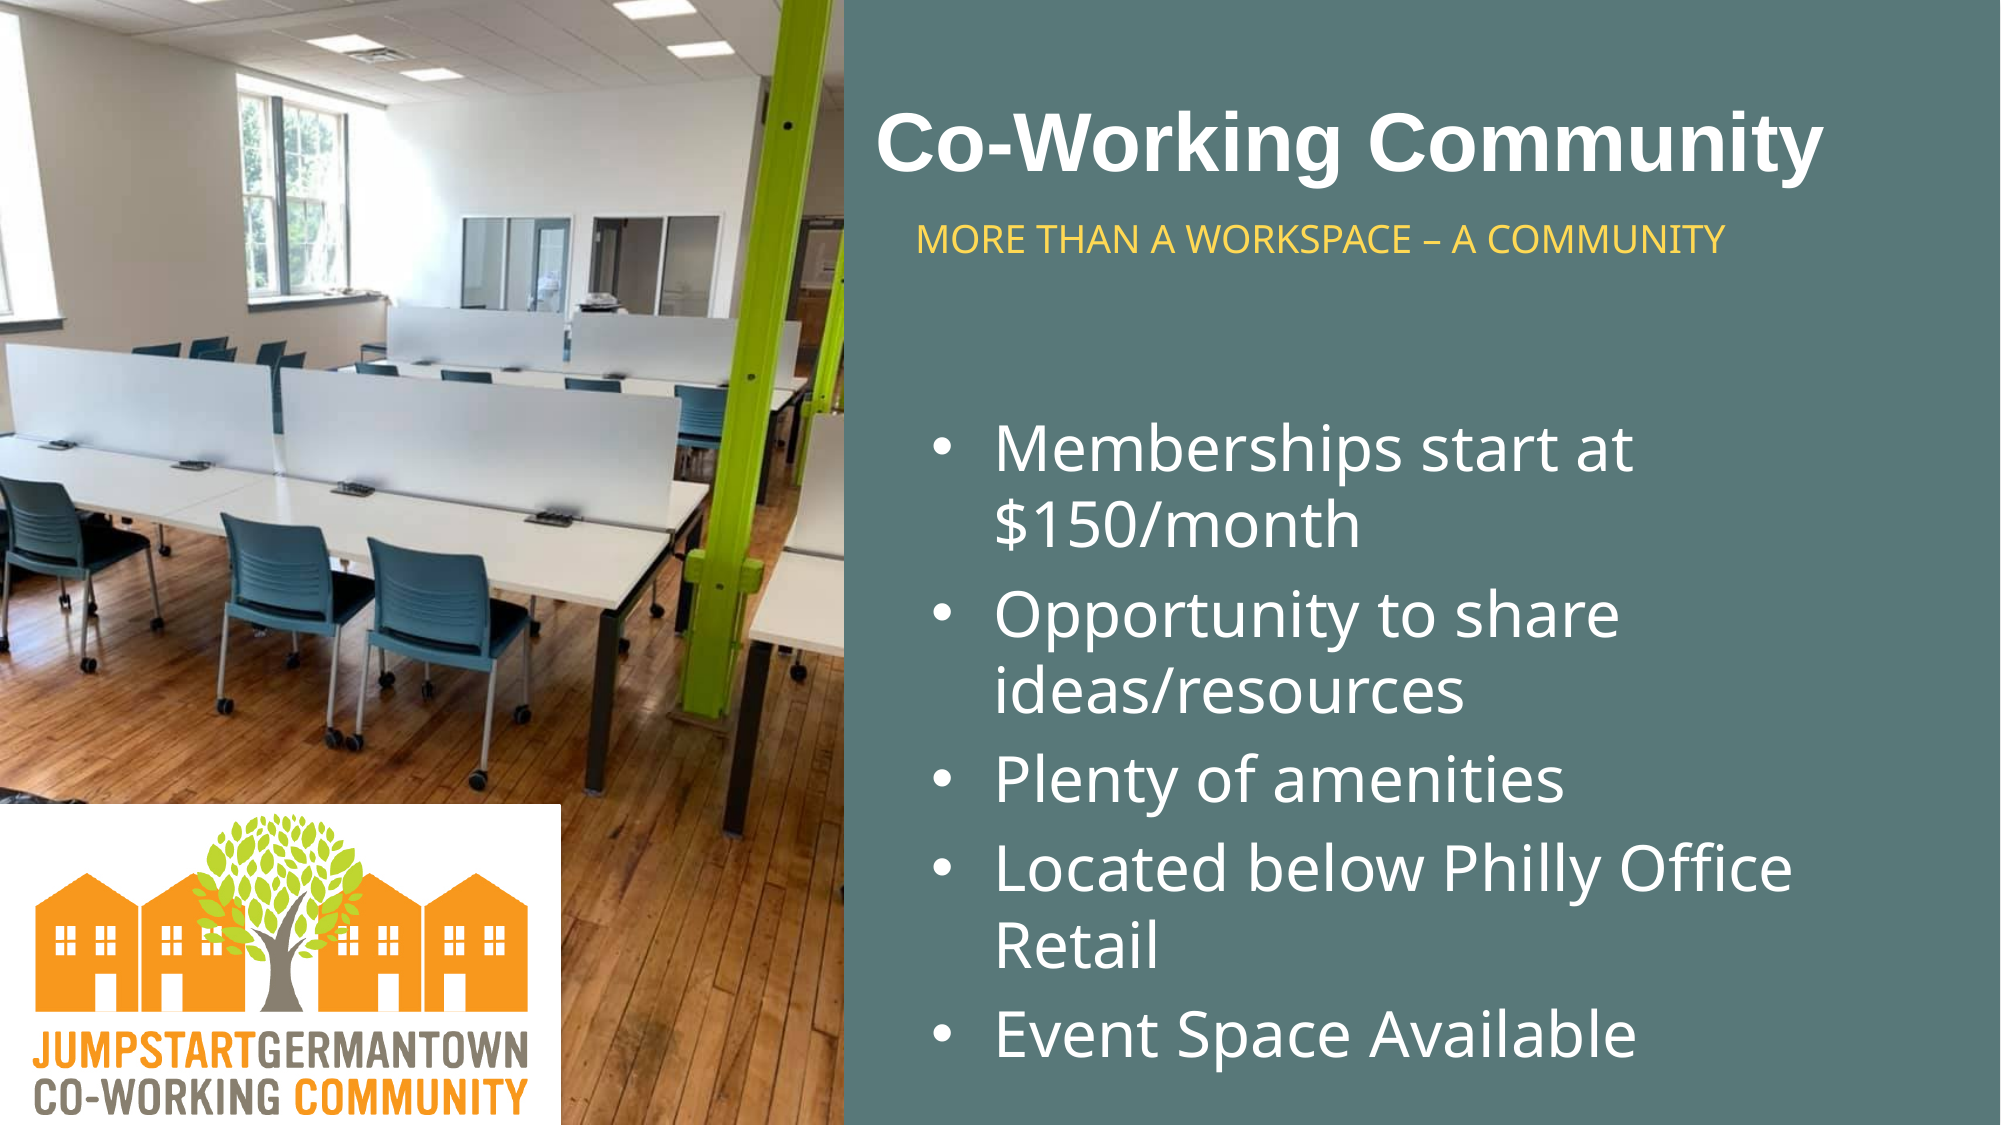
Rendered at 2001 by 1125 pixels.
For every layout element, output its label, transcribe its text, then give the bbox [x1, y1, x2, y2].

picture [0, 0, 844, 1125]
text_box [0, 804, 561, 1125]
text_box MORE THAN A WORKSPACE – A COMMUNITY [899, 207, 1959, 273]
text_box Memberships start at $150/month Opportunity to share ideas/resources Plenty of amenities Located below Philly Office Retail Event Space Available [916, 400, 1943, 1008]
text_box Co-Working Community [860, 80, 2000, 197]
